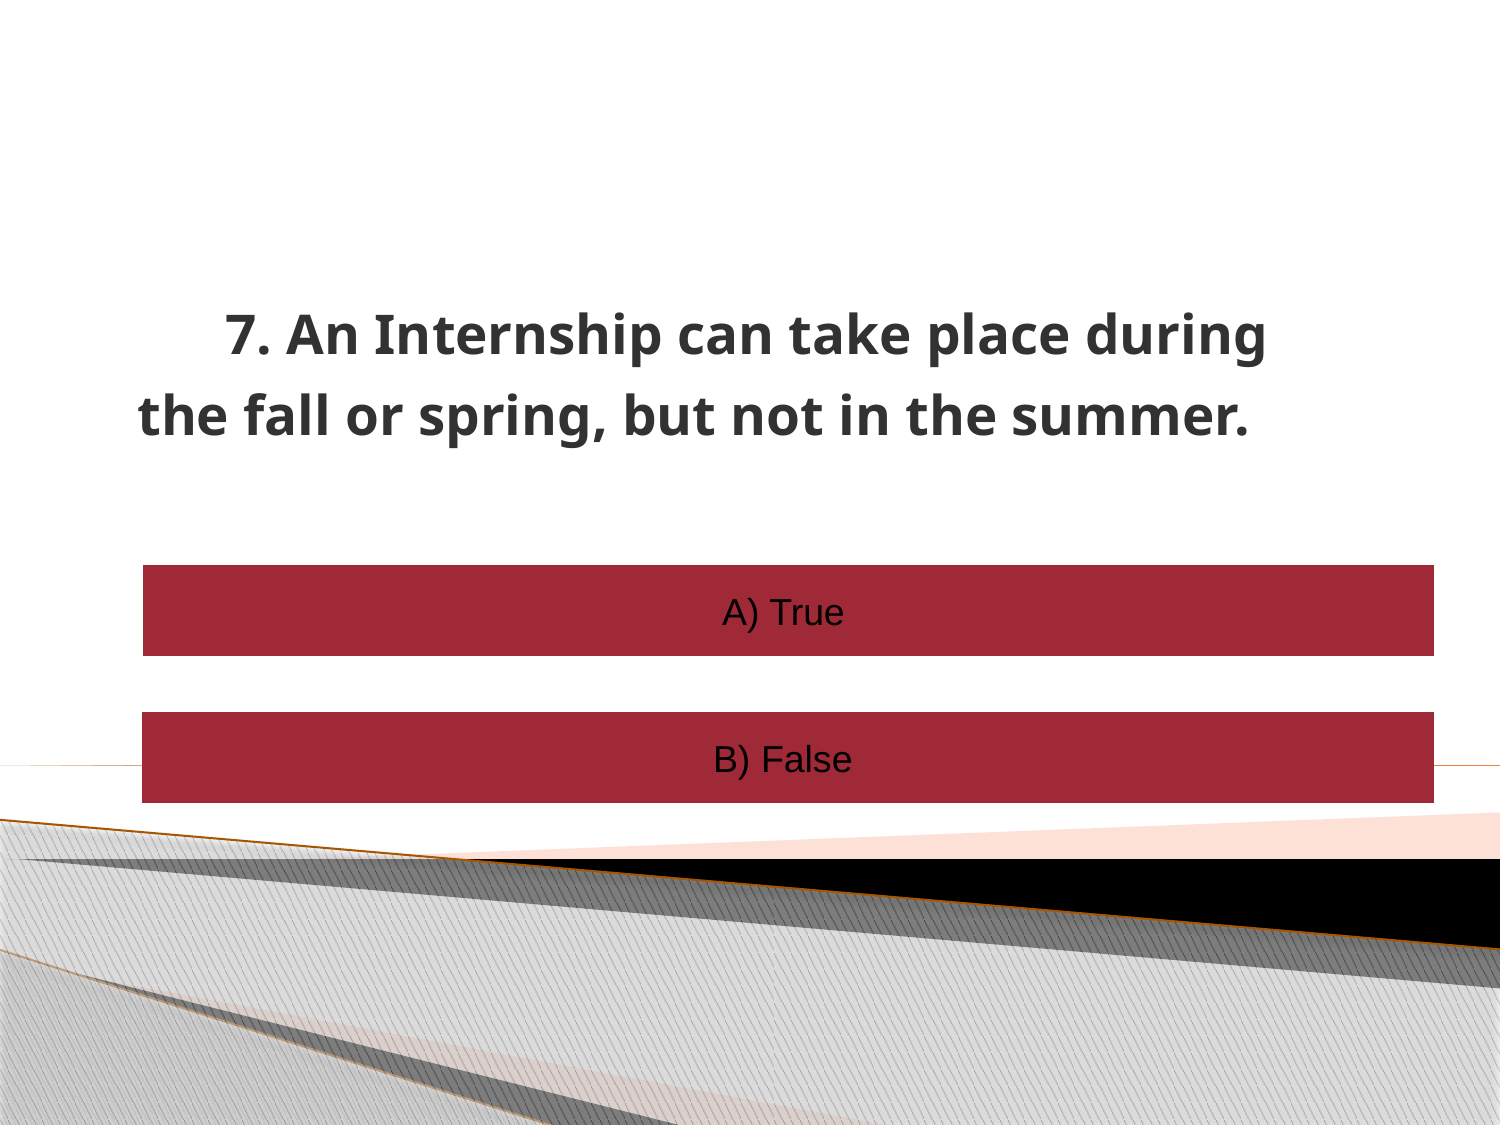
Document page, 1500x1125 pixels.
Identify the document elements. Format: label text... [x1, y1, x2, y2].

text_box B) False [142, 711, 1434, 804]
title 7. An Internship can take place during the fall or spring, but not in the summer. [121, 274, 1284, 457]
picture [92, 977, 680, 1125]
text_box A) True [142, 564, 1435, 657]
picture [5, 859, 1500, 989]
